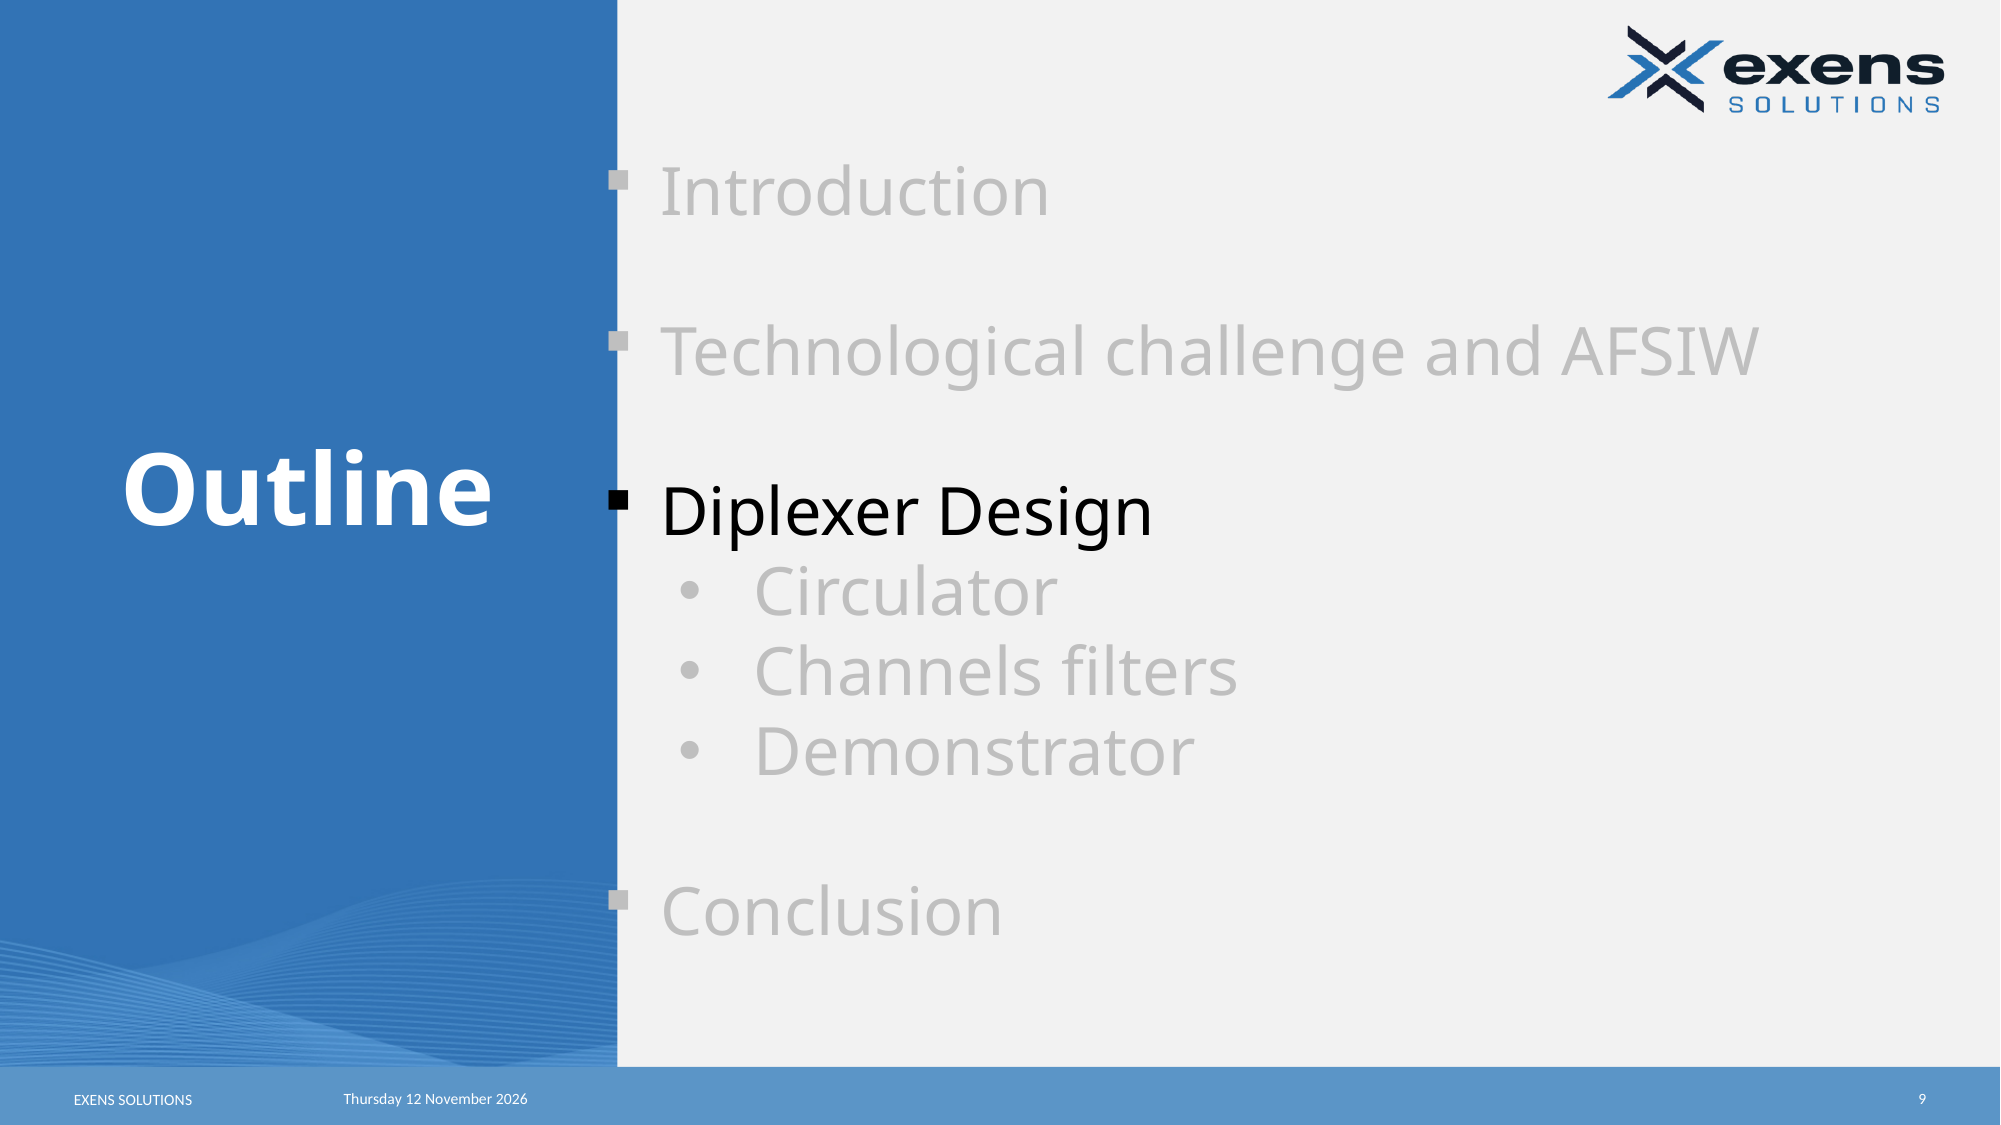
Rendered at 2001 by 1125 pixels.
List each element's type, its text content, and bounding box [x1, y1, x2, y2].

picture [1552, 0, 2000, 143]
slide_number 9 [1777, 1068, 1942, 1125]
title Outline [0, 0, 616, 1067]
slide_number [328, 1068, 589, 1125]
footer EXENS SOLUTIONS [58, 1069, 348, 1125]
text_box Introduction Technological challenge and AFSIW Diplexer Design Circulator Channels filters Demonstrator Conclusion [589, 141, 1777, 1125]
